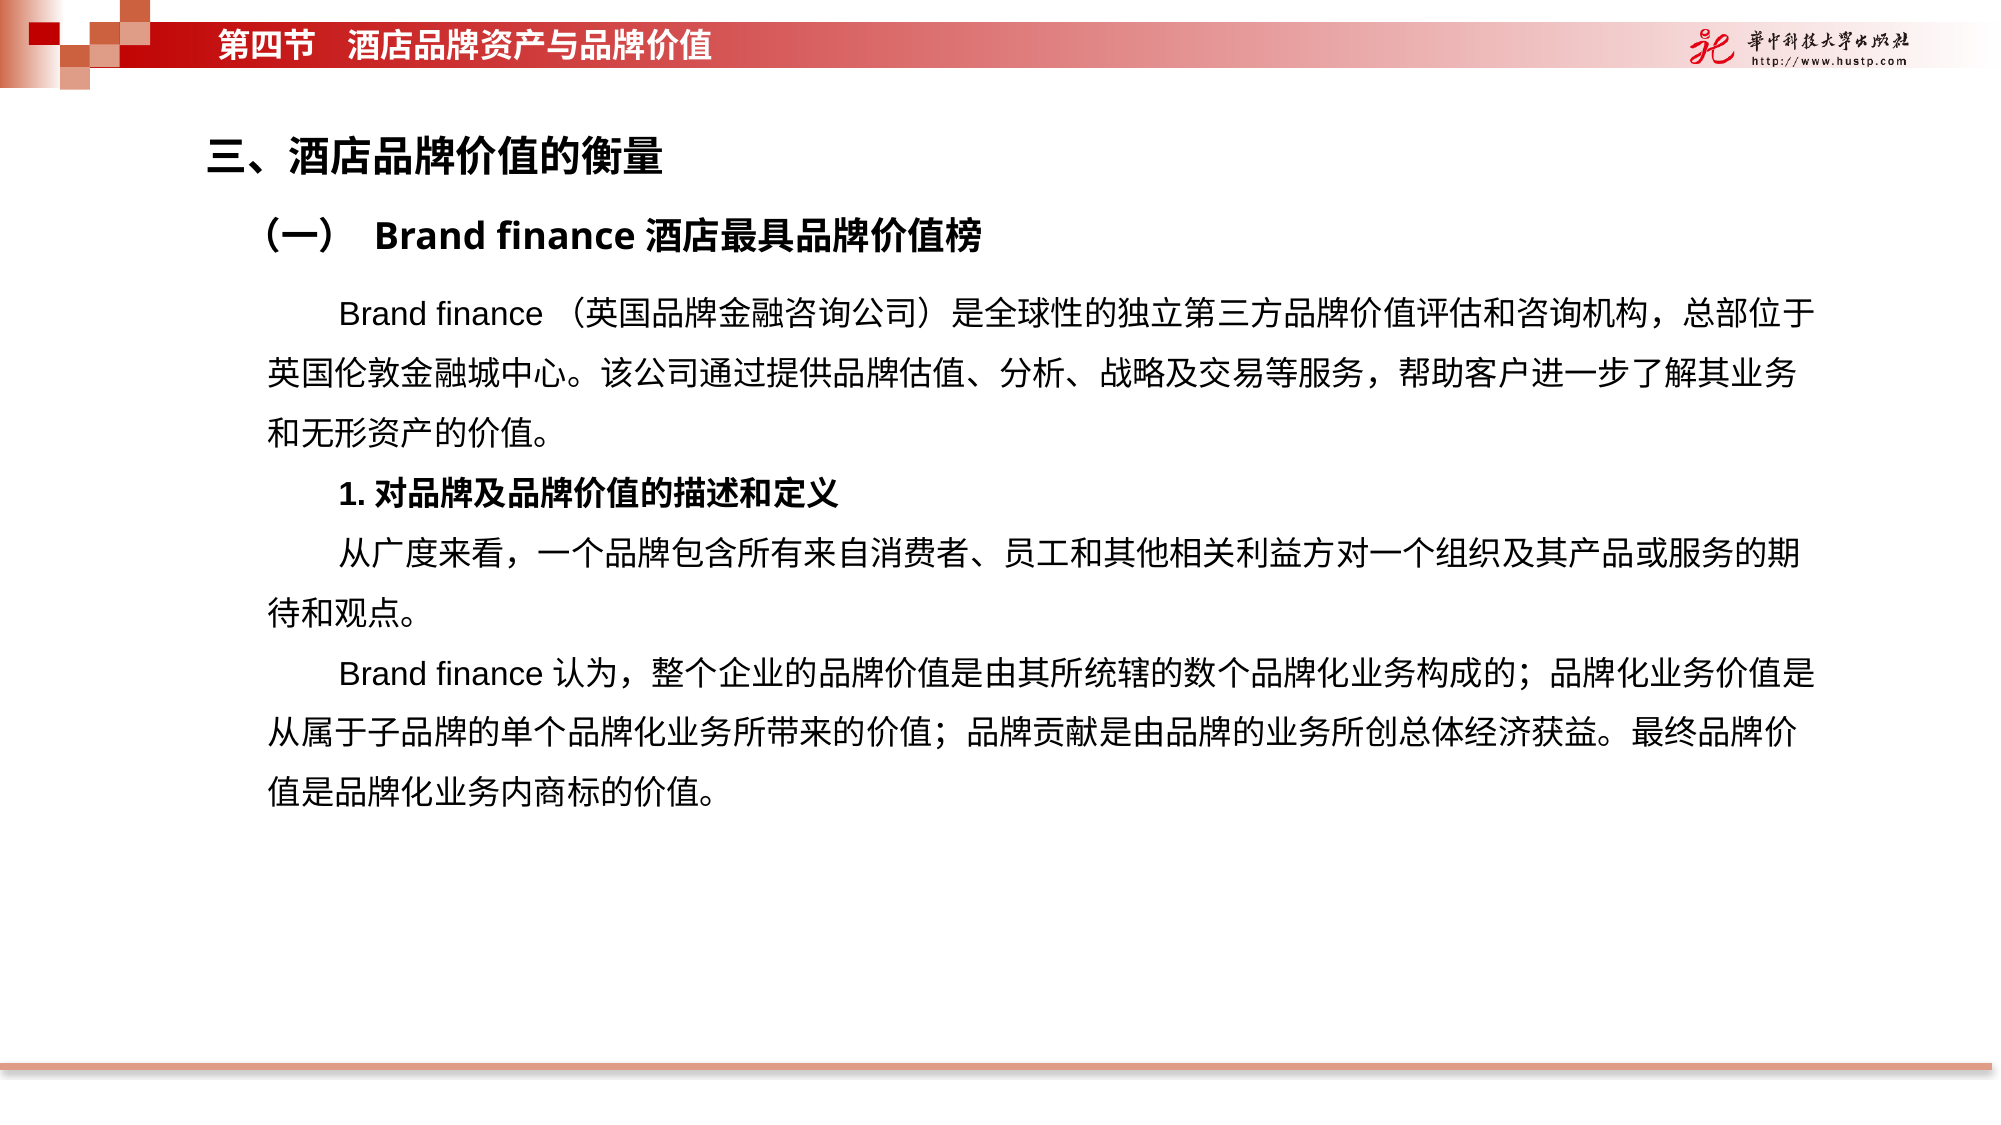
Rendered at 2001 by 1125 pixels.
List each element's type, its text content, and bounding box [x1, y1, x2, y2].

text_box 第四节 酒店品牌资产与品牌价值 [202, 17, 771, 72]
text_box （一） Brand finance酒店最具品牌价值榜 [229, 204, 1216, 265]
text_box 三、酒店品牌价值的衡量 [190, 122, 1066, 187]
picture [1661, 0, 1939, 90]
text_box Brand finance（英国品牌金融咨询公司）是全球性的独立第三方品牌价值评估和咨询机构，总部位于英国伦敦金融城中心。该公司通过提供品牌估值、分析、战略及交易等服务，帮助客户进一步了解其业务和无形资产的价值。 1.对品牌及品牌价值的描述和定义 从广度来看，一个品牌包含所有来自消费者、员工和其他相关利益方对一个组织及其产品或服务的期待和观点。 Brand finance认为，整个企业的品牌价值是由其所统辖的数个品牌化业务构成的；品牌化业务价值是从属于子品牌的单个品牌化业务所带来的价值；品牌贡献是由品牌的业务所创总体经济获益。最终品牌价值是品牌化业务内商标的价值。 [253, 265, 1835, 819]
